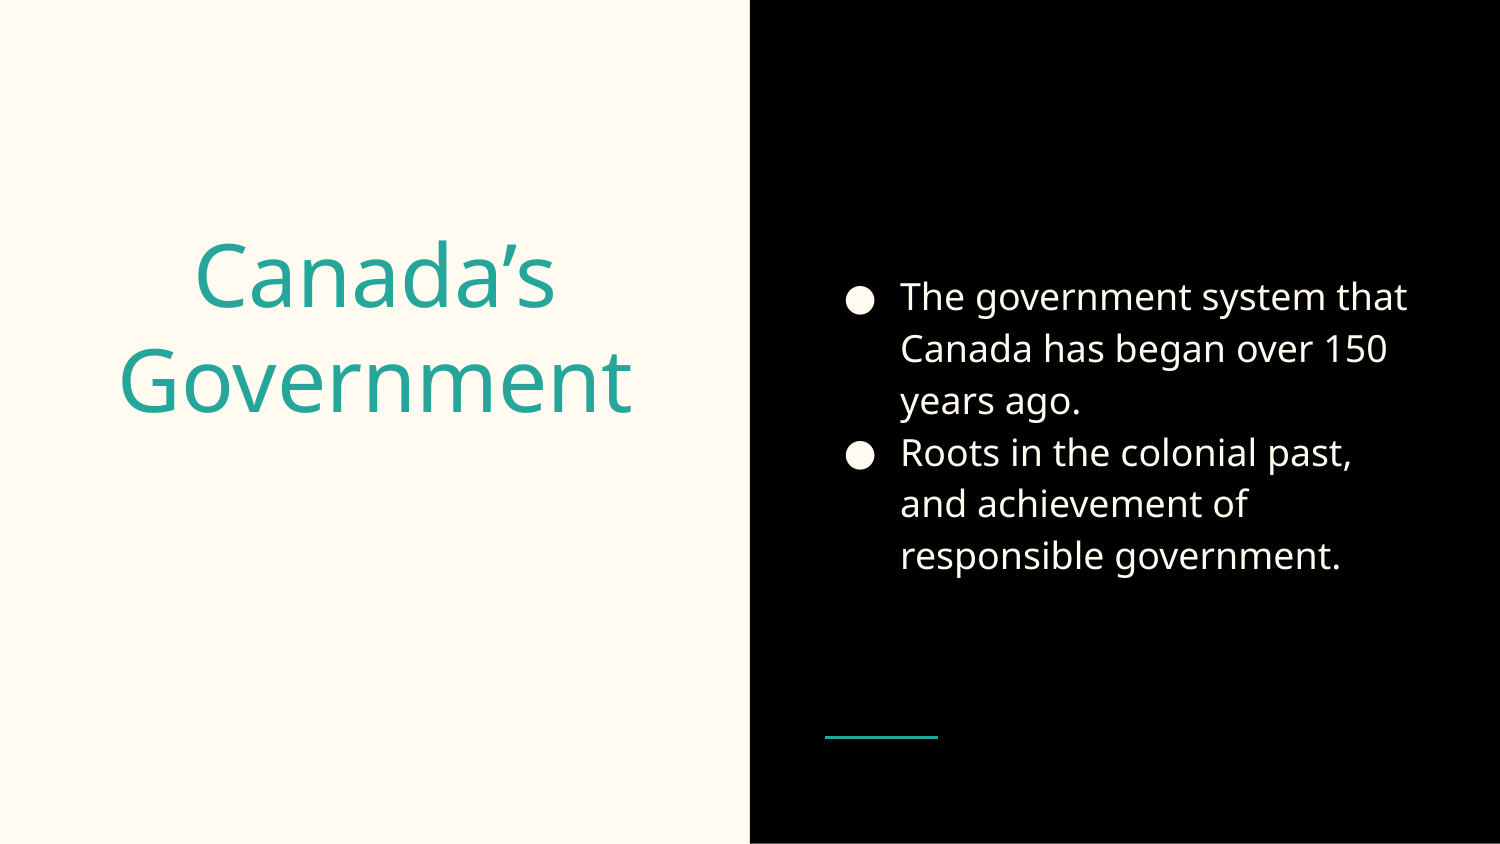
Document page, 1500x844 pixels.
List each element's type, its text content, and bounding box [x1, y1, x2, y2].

list The government system that Canada has began over 150 years ago. Roots in the colonial past, and achievement of responsible government. [810, 118, 1440, 725]
title Canada’s Government [43, 226, 708, 446]
